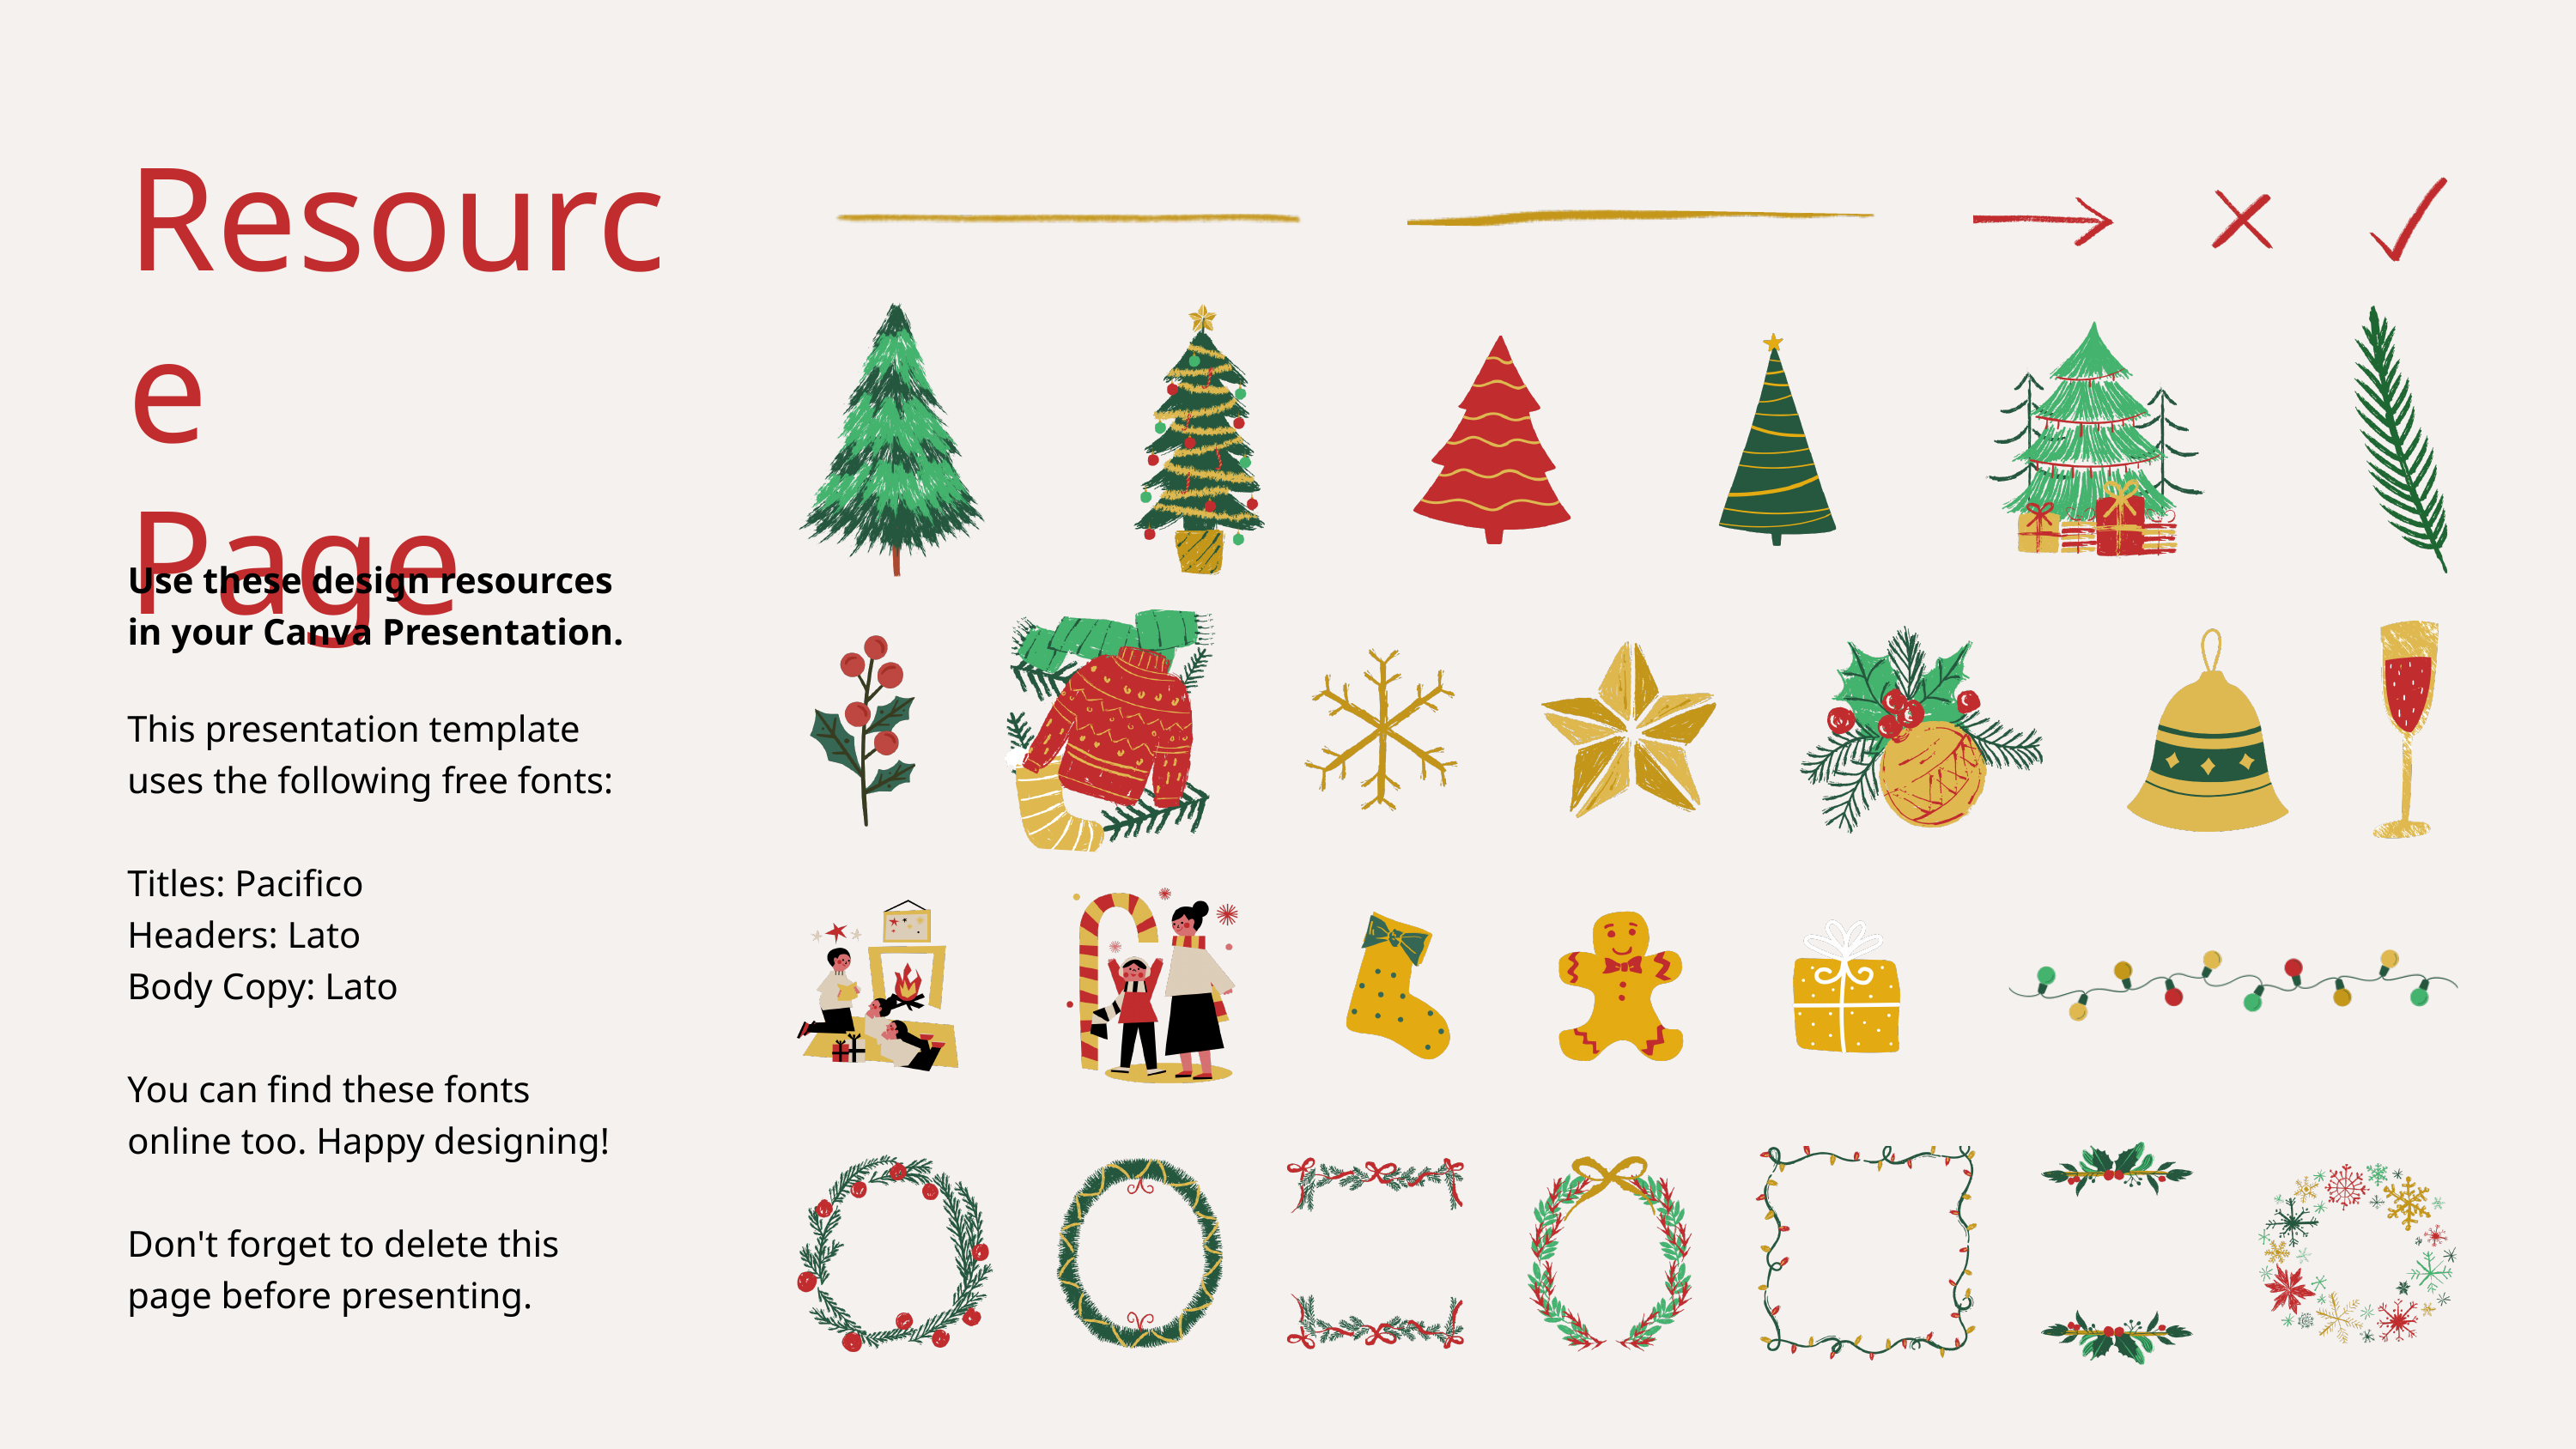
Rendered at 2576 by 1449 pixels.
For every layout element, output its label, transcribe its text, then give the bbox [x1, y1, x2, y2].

text_box [1066, 888, 1238, 1083]
text_box [1984, 321, 2207, 559]
text_box [1286, 1157, 1464, 1349]
text_box [1541, 641, 1716, 818]
text_box [1558, 911, 1684, 1061]
text_box [2040, 1142, 2194, 1365]
text_box [2354, 306, 2448, 574]
text_box [2257, 1161, 2458, 1345]
text_box [1755, 1146, 1978, 1361]
text_box [1413, 336, 1571, 544]
text_box [1304, 648, 1458, 811]
text_box This presentation template uses the following free fonts: Titles: Pacifico Headers: Lato Body Copy: Lato You can find these fonts online too. Happy designing! Don't forget to delete this page before presenting. [127, 698, 623, 1317]
text_box [797, 302, 986, 577]
text_box [797, 1155, 993, 1352]
text_box [2372, 621, 2439, 839]
text_box [1973, 192, 2116, 247]
text_box [827, 214, 1311, 225]
text_box [1527, 1155, 1692, 1352]
text_box [1133, 304, 1265, 575]
text_box [2369, 177, 2448, 263]
text_box [1792, 919, 1901, 1053]
text_box [999, 600, 1221, 859]
text_box [797, 900, 958, 1071]
text_box [1407, 206, 1878, 233]
text_box [1346, 912, 1450, 1060]
text_box [1718, 333, 1837, 546]
text_box [1056, 1158, 1224, 1349]
text_box [2211, 190, 2274, 250]
text_box [1800, 626, 2044, 834]
text_box Use these design resources in your Canva Presentation. [127, 549, 693, 652]
text_box [2008, 949, 2458, 1022]
text_box [2126, 627, 2289, 832]
text_box Resource Page [127, 127, 738, 643]
text_box [810, 633, 916, 827]
